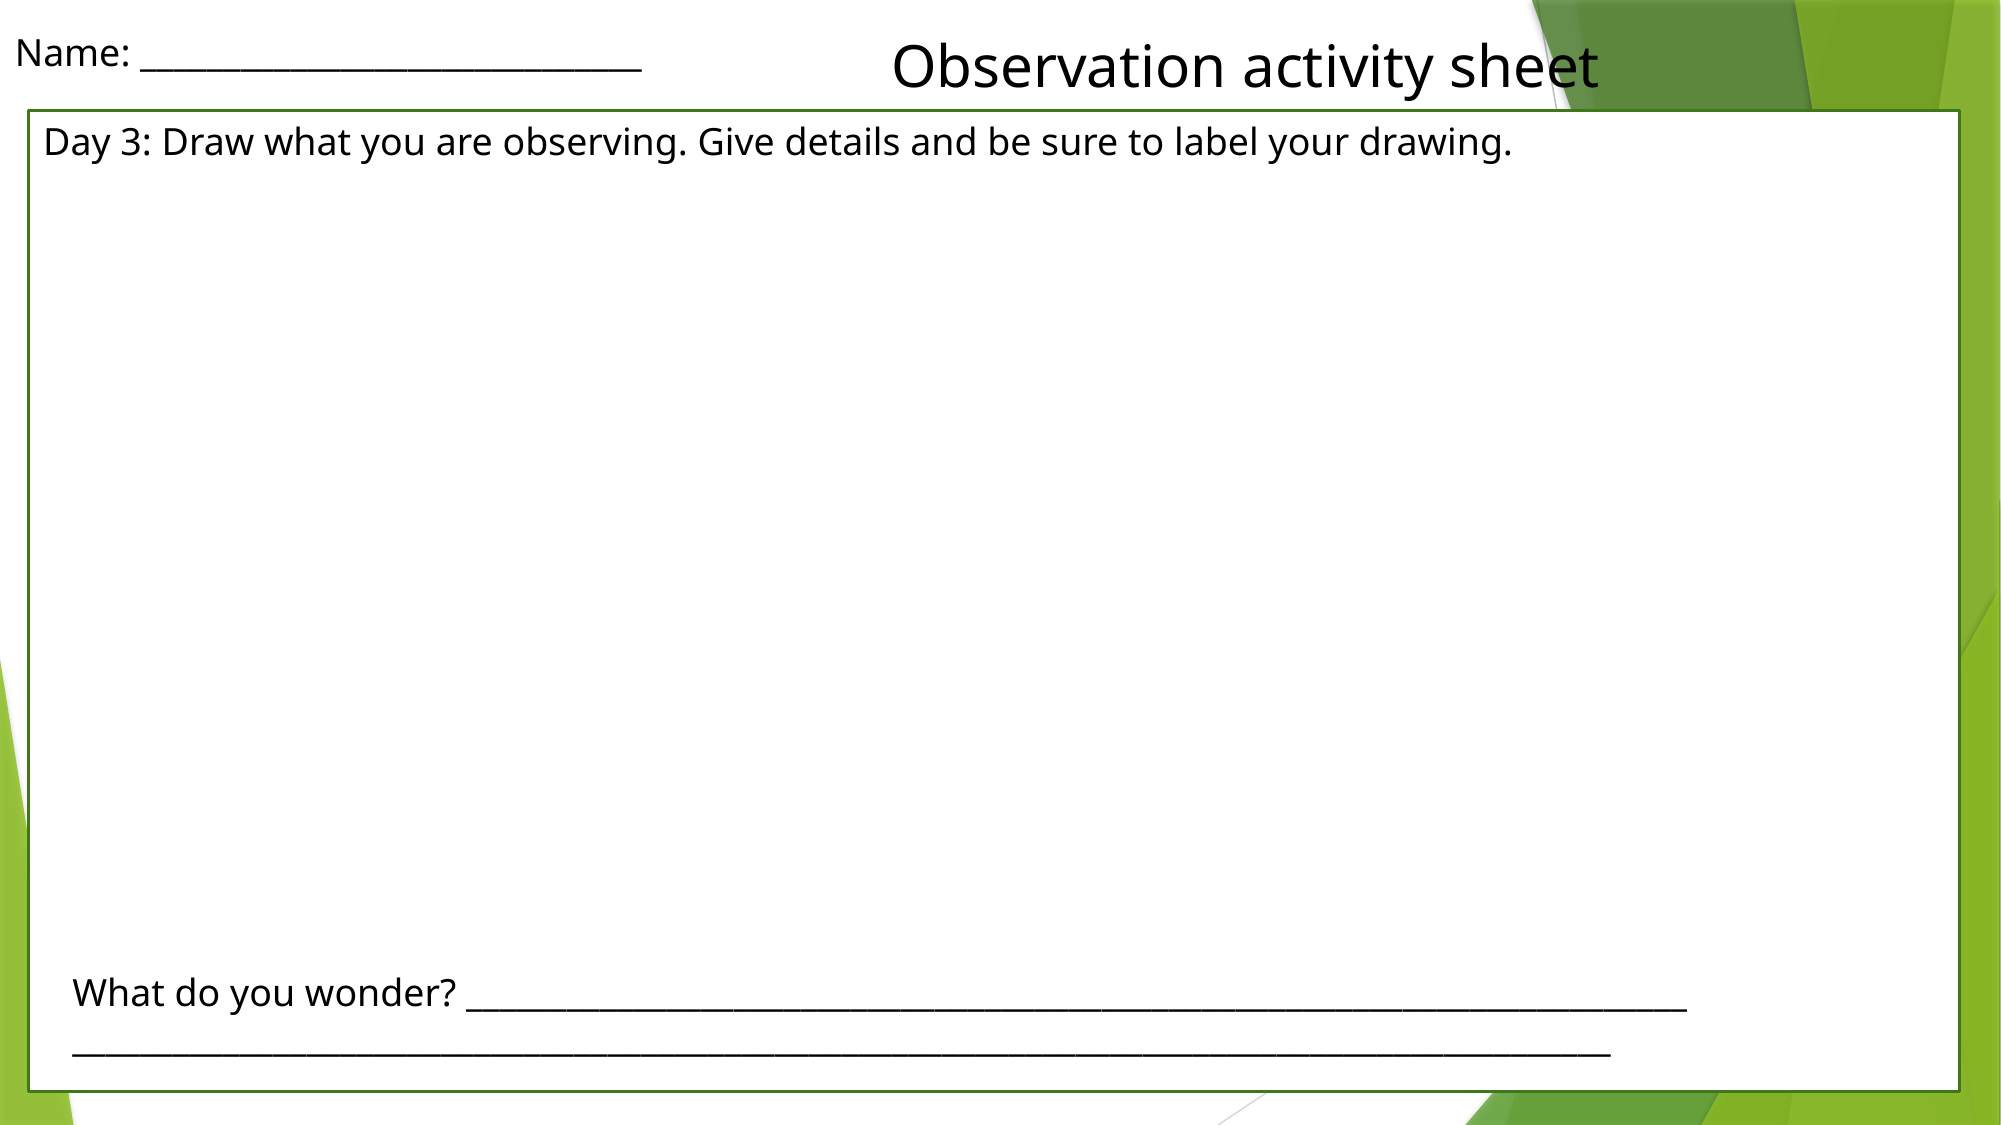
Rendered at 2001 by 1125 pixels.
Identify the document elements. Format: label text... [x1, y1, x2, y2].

text_box What do you wonder? _________________________________________________________________________ ____________________________________________________________________________________________ [57, 961, 1931, 1067]
text_box Name: ______________________________ [0, 21, 867, 82]
text_box Observation activity sheet [876, 22, 1875, 108]
text_box [27, 109, 1961, 1093]
text_box Day 3: Draw what you are observing. Give details and be sure to label your drawing. [28, 110, 1574, 170]
